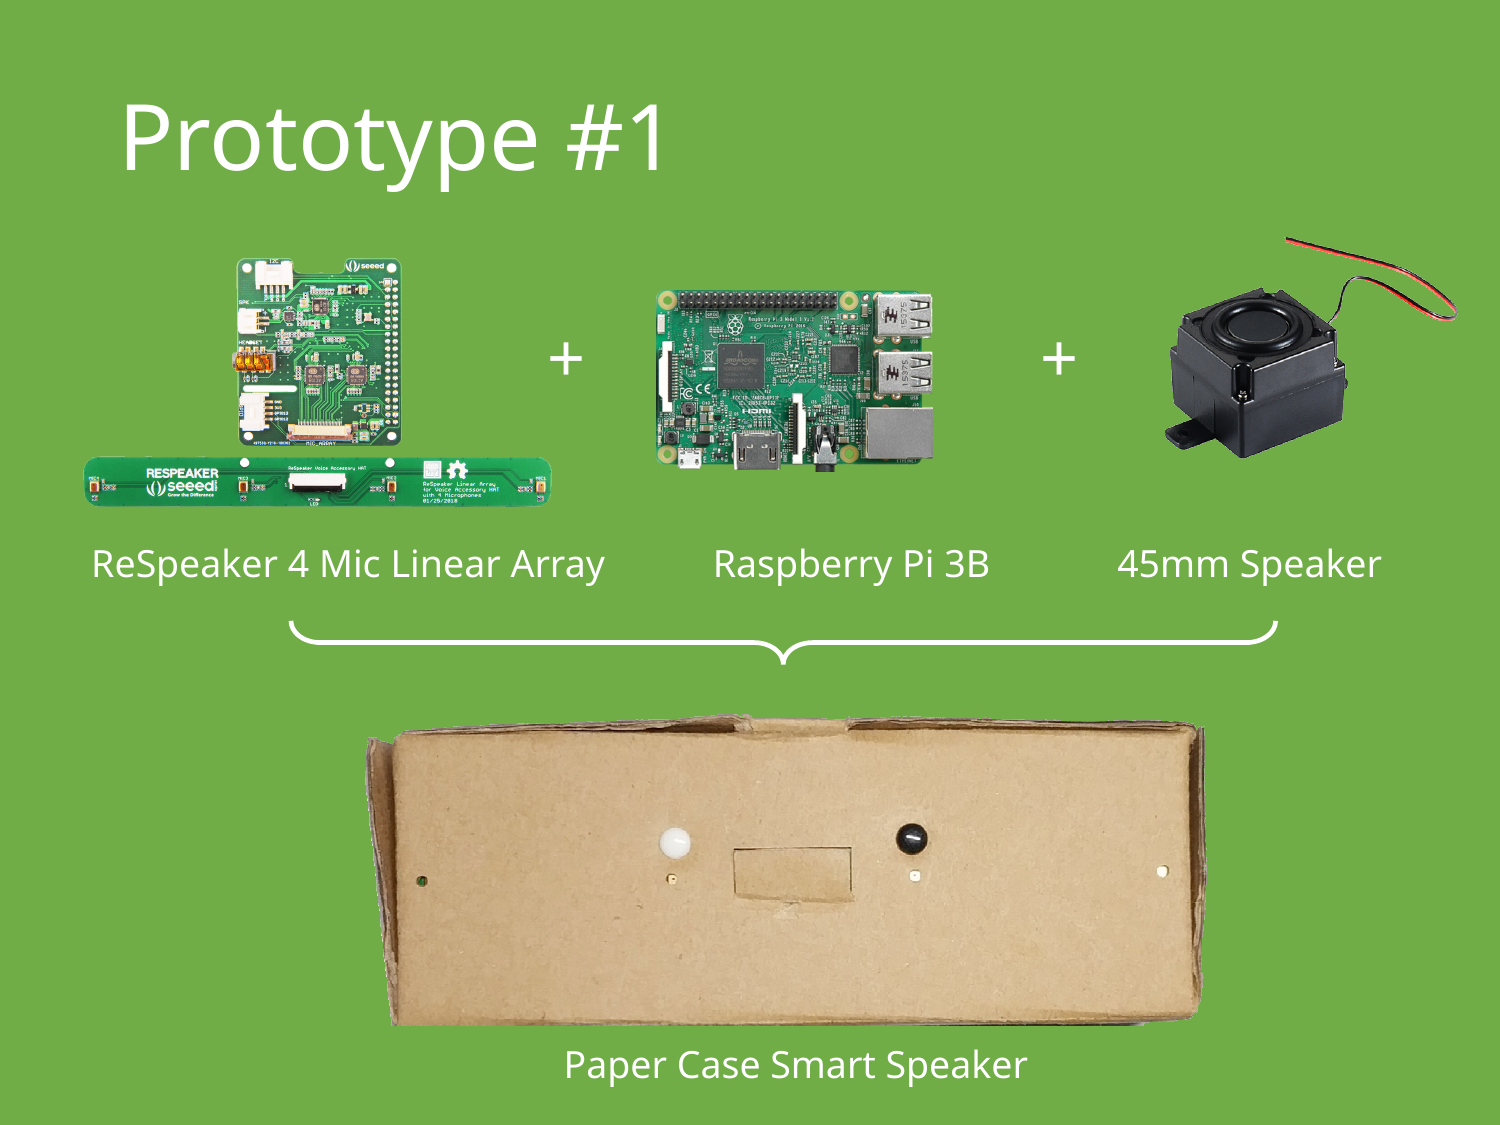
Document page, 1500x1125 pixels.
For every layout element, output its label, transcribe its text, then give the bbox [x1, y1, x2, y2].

picture [337, 709, 1230, 1046]
text_box + [561, 308, 634, 404]
text_box ReSpeaker 4 Mic Linear Array [73, 532, 624, 592]
text_box [290, 620, 1277, 665]
text_box Paper Case Smart Speaker [437, 1046, 1155, 1094]
text_box 45mm Speaker [1054, 532, 1446, 592]
picture [656, 290, 933, 472]
title Prototype #1 [103, 32, 1397, 250]
text_box + [1025, 308, 1081, 404]
picture [1081, 209, 1480, 479]
picture [73, 244, 561, 518]
text_box Raspberry Pi 3B [656, 532, 1048, 592]
